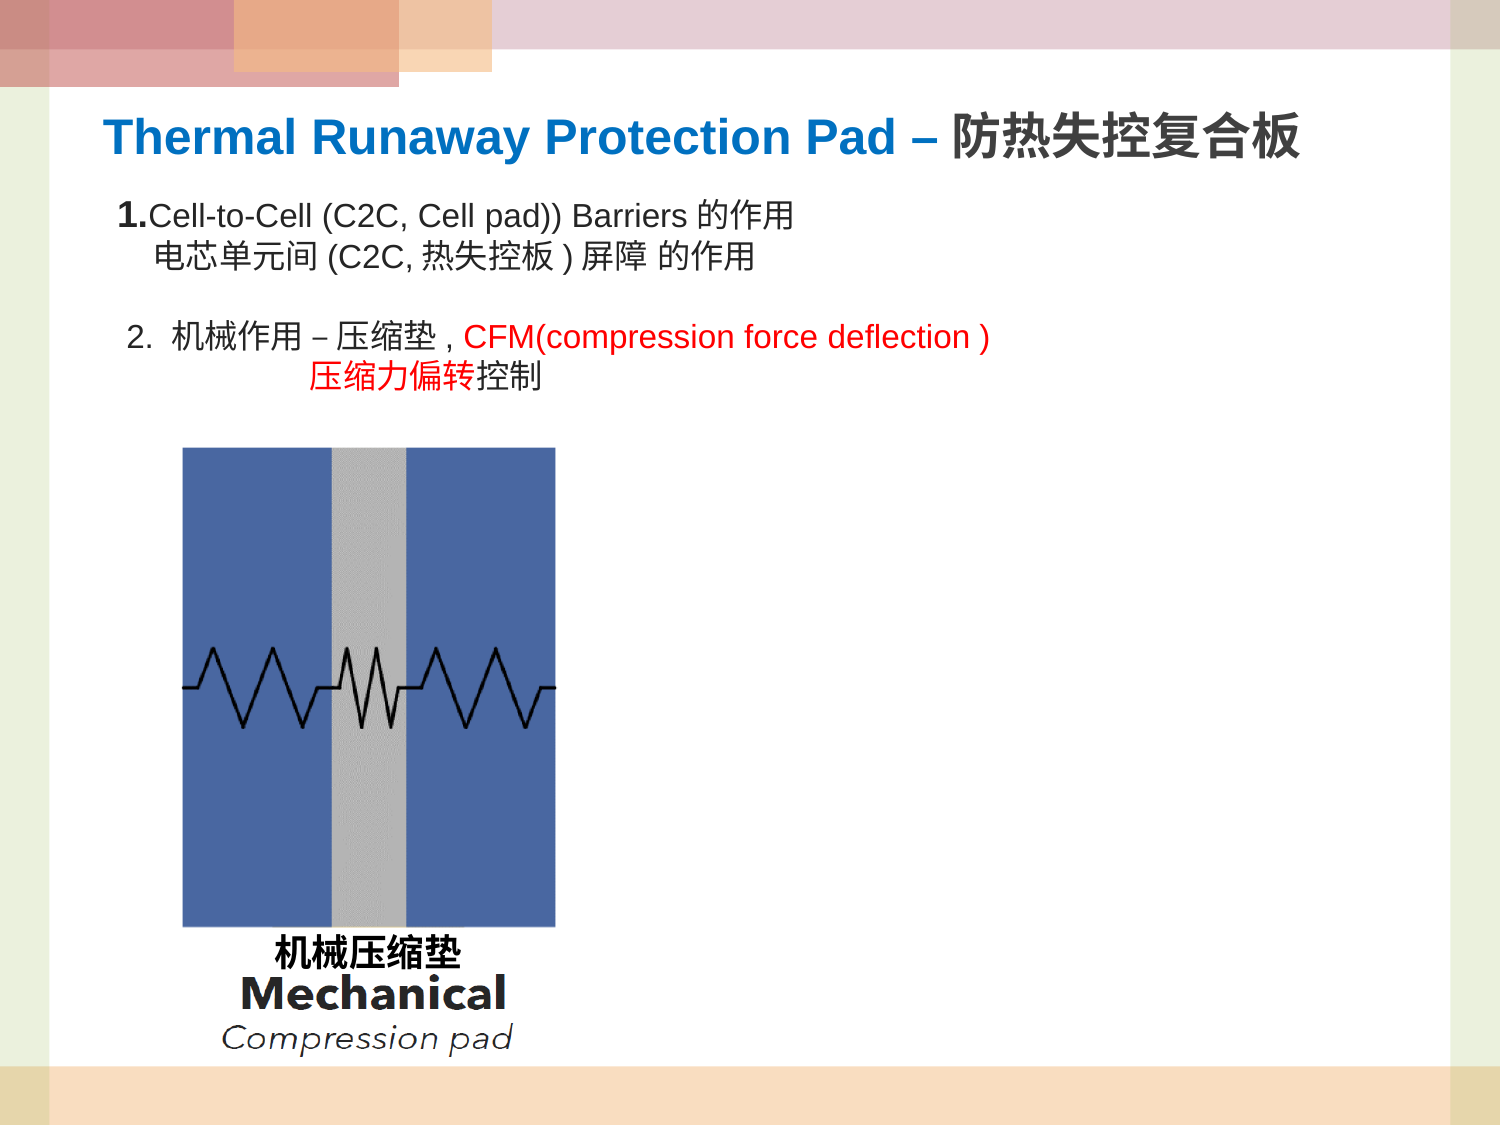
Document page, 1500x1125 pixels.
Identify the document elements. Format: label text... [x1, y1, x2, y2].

text_box 1.Cell-to-Cell (C2C, Cell pad)) Barriers的作用 电芯单元间(C2C,热失控板)屏障 的作用 2. 机械作用 – 压缩垫, CFM(compression force deflection ) 压缩力偏转控制 [102, 182, 1435, 432]
picture [155, 421, 605, 1067]
text_box Thermal Runaway Protection Pad –防热失控复合板 [88, 96, 1486, 172]
